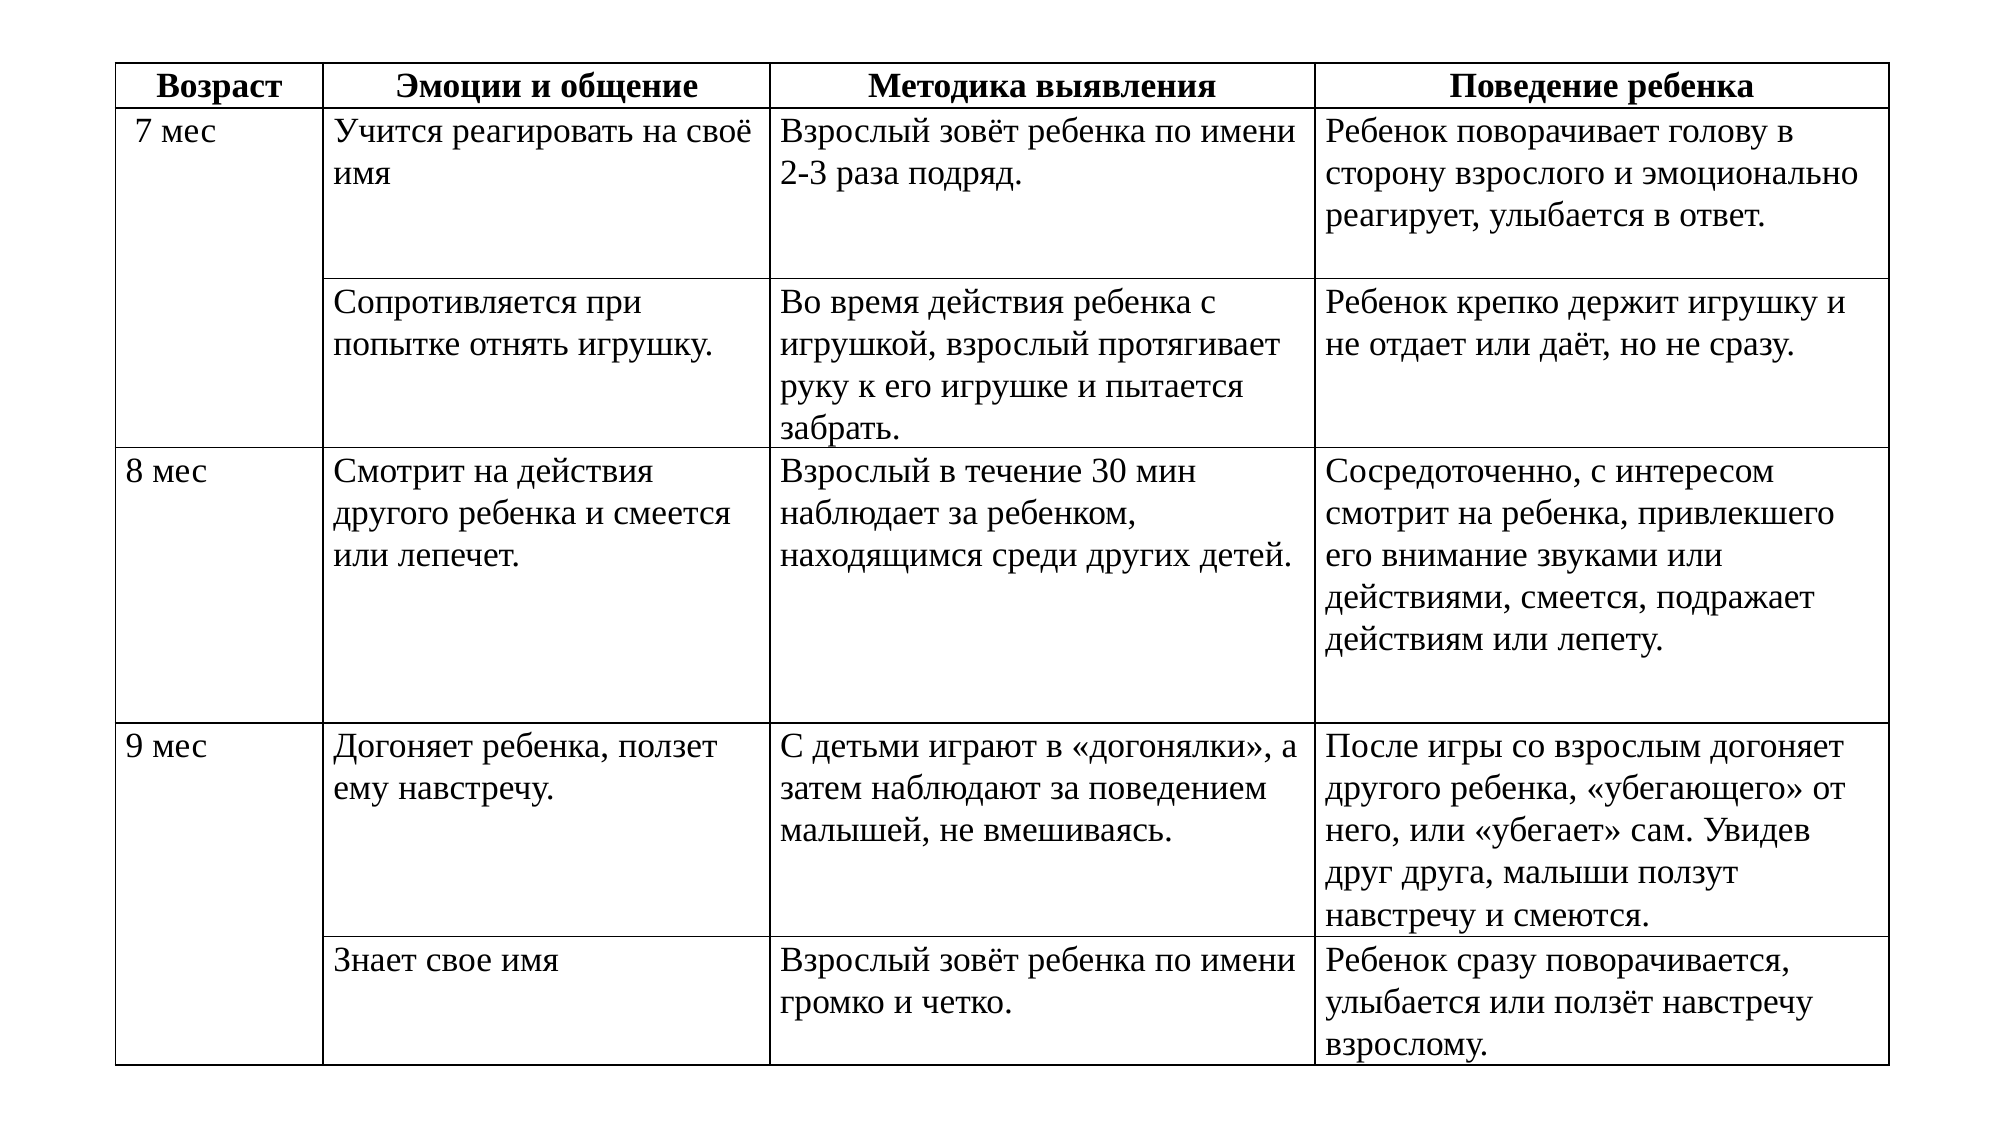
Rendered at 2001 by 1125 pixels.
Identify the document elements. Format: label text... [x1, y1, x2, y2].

table_cell Учится реагировать на своё имя [324, 109, 769, 278]
table_cell 9 мес [116, 724, 322, 1064]
table_cell Знает свое имя [324, 937, 769, 1064]
table_cell Сопротивляется при попытке отнять игрушку. [324, 279, 769, 447]
table_header Методика выявления [771, 64, 1314, 107]
table_cell Ребенок сразу поворачивается, улыбается или ползёт навстречу взрослому. [1316, 937, 1888, 1064]
table_cell После игры со взрослым догоняет другого ребенка, «убегающего» от него, или «убегает» сам. Увидев друг друга, малыши ползут навстречу и смеются. [1316, 724, 1888, 936]
table_cell Сосредоточенно, с интересом смотрит на ребенка, привлекшего его внимание звуками или действиями, смеется, подражает действиям или лепету. [1316, 448, 1888, 722]
table_header Возраст [116, 64, 322, 107]
table_cell Смотрит на действия другого ребенка и смеется или лепечет. [324, 448, 769, 722]
table_cell 7 мес [116, 109, 322, 447]
table_cell Ребенок крепко держит игрушку и не отдает или даёт, но не сразу. [1316, 279, 1888, 447]
table_cell С детьми играют в «догонялки», а затем наблюдают за поведением малышей, не вмешиваясь. [771, 724, 1314, 936]
table_cell Догоняет ребенка, ползет ему навстречу. [324, 724, 769, 936]
table_cell Во время действия ребенка с игрушкой, взрослый протягивает руку к его игрушке и пытается забрать. [771, 279, 1314, 447]
table_header Поведение ребенка [1316, 64, 1888, 107]
table_cell Взрослый зовёт ребенка по имени громко и четко. [771, 937, 1314, 1064]
table_cell Взрослый в течение 30 мин наблюдает за ребенком, находящимся среди других детей. [771, 448, 1314, 722]
table_cell Ребенок поворачивает голову в сторону взрослого и эмоционально реагирует, улыбается в ответ. [1316, 109, 1888, 278]
table_cell Взрослый зовёт ребенка по имени 2-3 раза подряд. [771, 109, 1314, 278]
table_header Эмоции и общение [324, 64, 769, 107]
table_cell 8 мес [116, 448, 322, 722]
